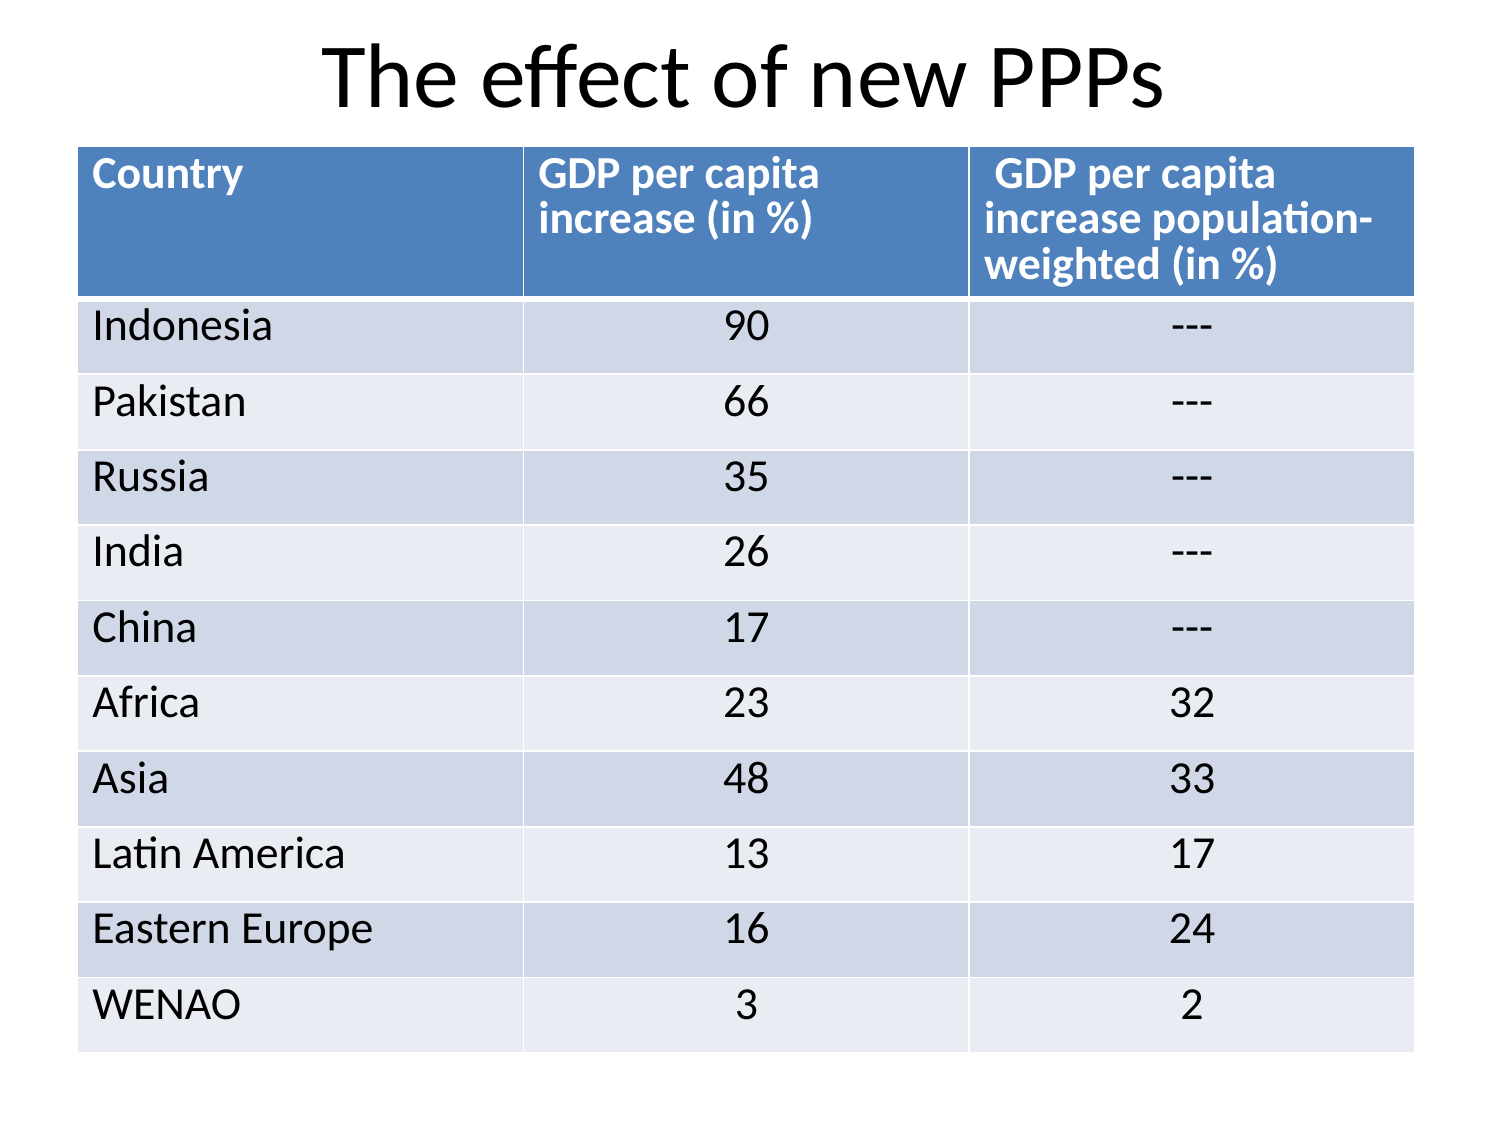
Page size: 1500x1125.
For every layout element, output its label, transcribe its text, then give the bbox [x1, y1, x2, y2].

table_cell China [78, 601, 523, 675]
table_cell 16 [524, 903, 968, 977]
table_cell Pakistan [78, 375, 523, 449]
table_cell 66 [524, 375, 968, 449]
table_cell --- [970, 302, 1414, 373]
table_cell --- [970, 526, 1414, 600]
table_cell Latin America [78, 828, 523, 901]
table_cell Indonesia [78, 302, 523, 373]
table_cell 48 [524, 752, 968, 826]
table_cell 35 [524, 451, 968, 524]
table_cell Asia [78, 752, 523, 826]
title The effect of new PPPs [75, 0, 1413, 143]
table_cell 3 [524, 978, 968, 1052]
table_cell 17 [970, 828, 1414, 901]
table_cell Russia [78, 451, 523, 524]
table_cell --- [970, 375, 1414, 449]
table_cell 17 [524, 601, 968, 675]
table_header GDP per capita increase population-weighted (in %) [970, 147, 1414, 296]
table_header GDP per capita increase (in %) [524, 147, 968, 296]
table_cell 23 [524, 677, 968, 750]
table_cell 90 [524, 302, 968, 373]
table_cell 32 [970, 677, 1414, 750]
table_cell Africa [78, 677, 523, 750]
table_cell 26 [524, 526, 968, 600]
table_cell WENAO [78, 978, 523, 1052]
table_cell 13 [524, 828, 968, 901]
table_cell 24 [970, 903, 1414, 977]
table_cell 2 [970, 978, 1414, 1052]
table_cell --- [970, 451, 1414, 524]
table_cell 33 [970, 752, 1414, 826]
table_cell India [78, 526, 523, 600]
table_cell Eastern Europe [78, 903, 523, 977]
table_cell --- [970, 601, 1414, 675]
table_header Country [78, 147, 523, 296]
